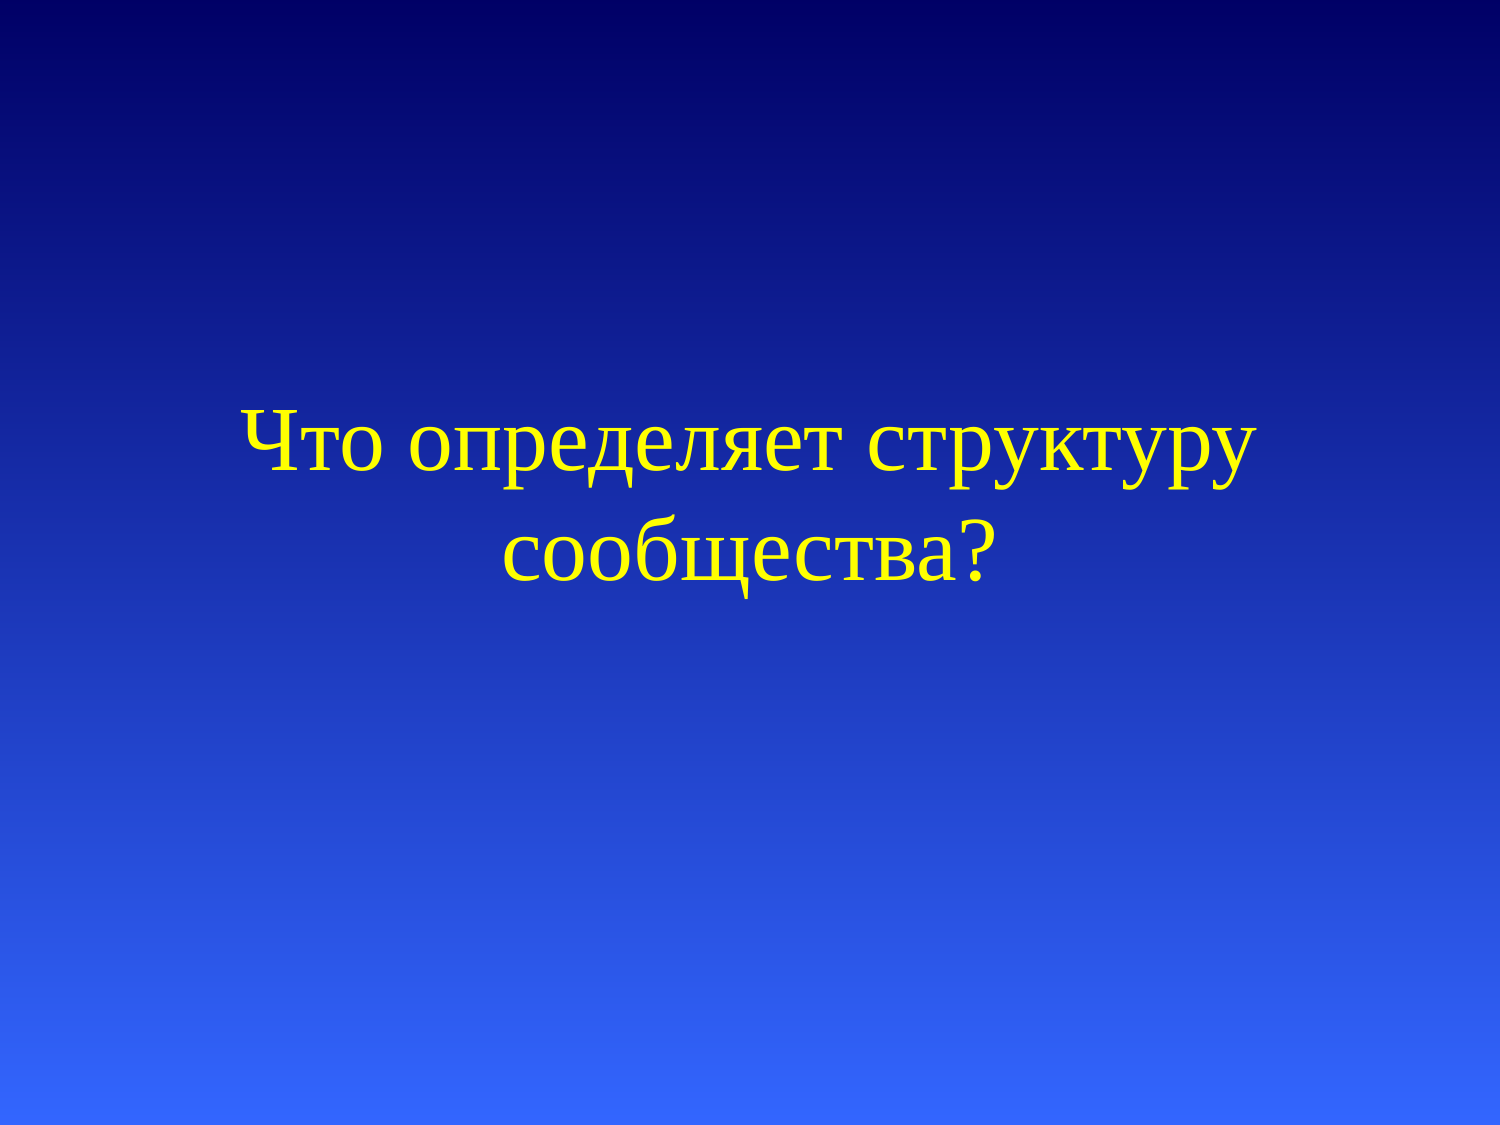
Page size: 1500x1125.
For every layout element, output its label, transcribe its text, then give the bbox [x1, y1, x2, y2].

title Что определяет структуру сообщества? [112, 394, 1388, 583]
